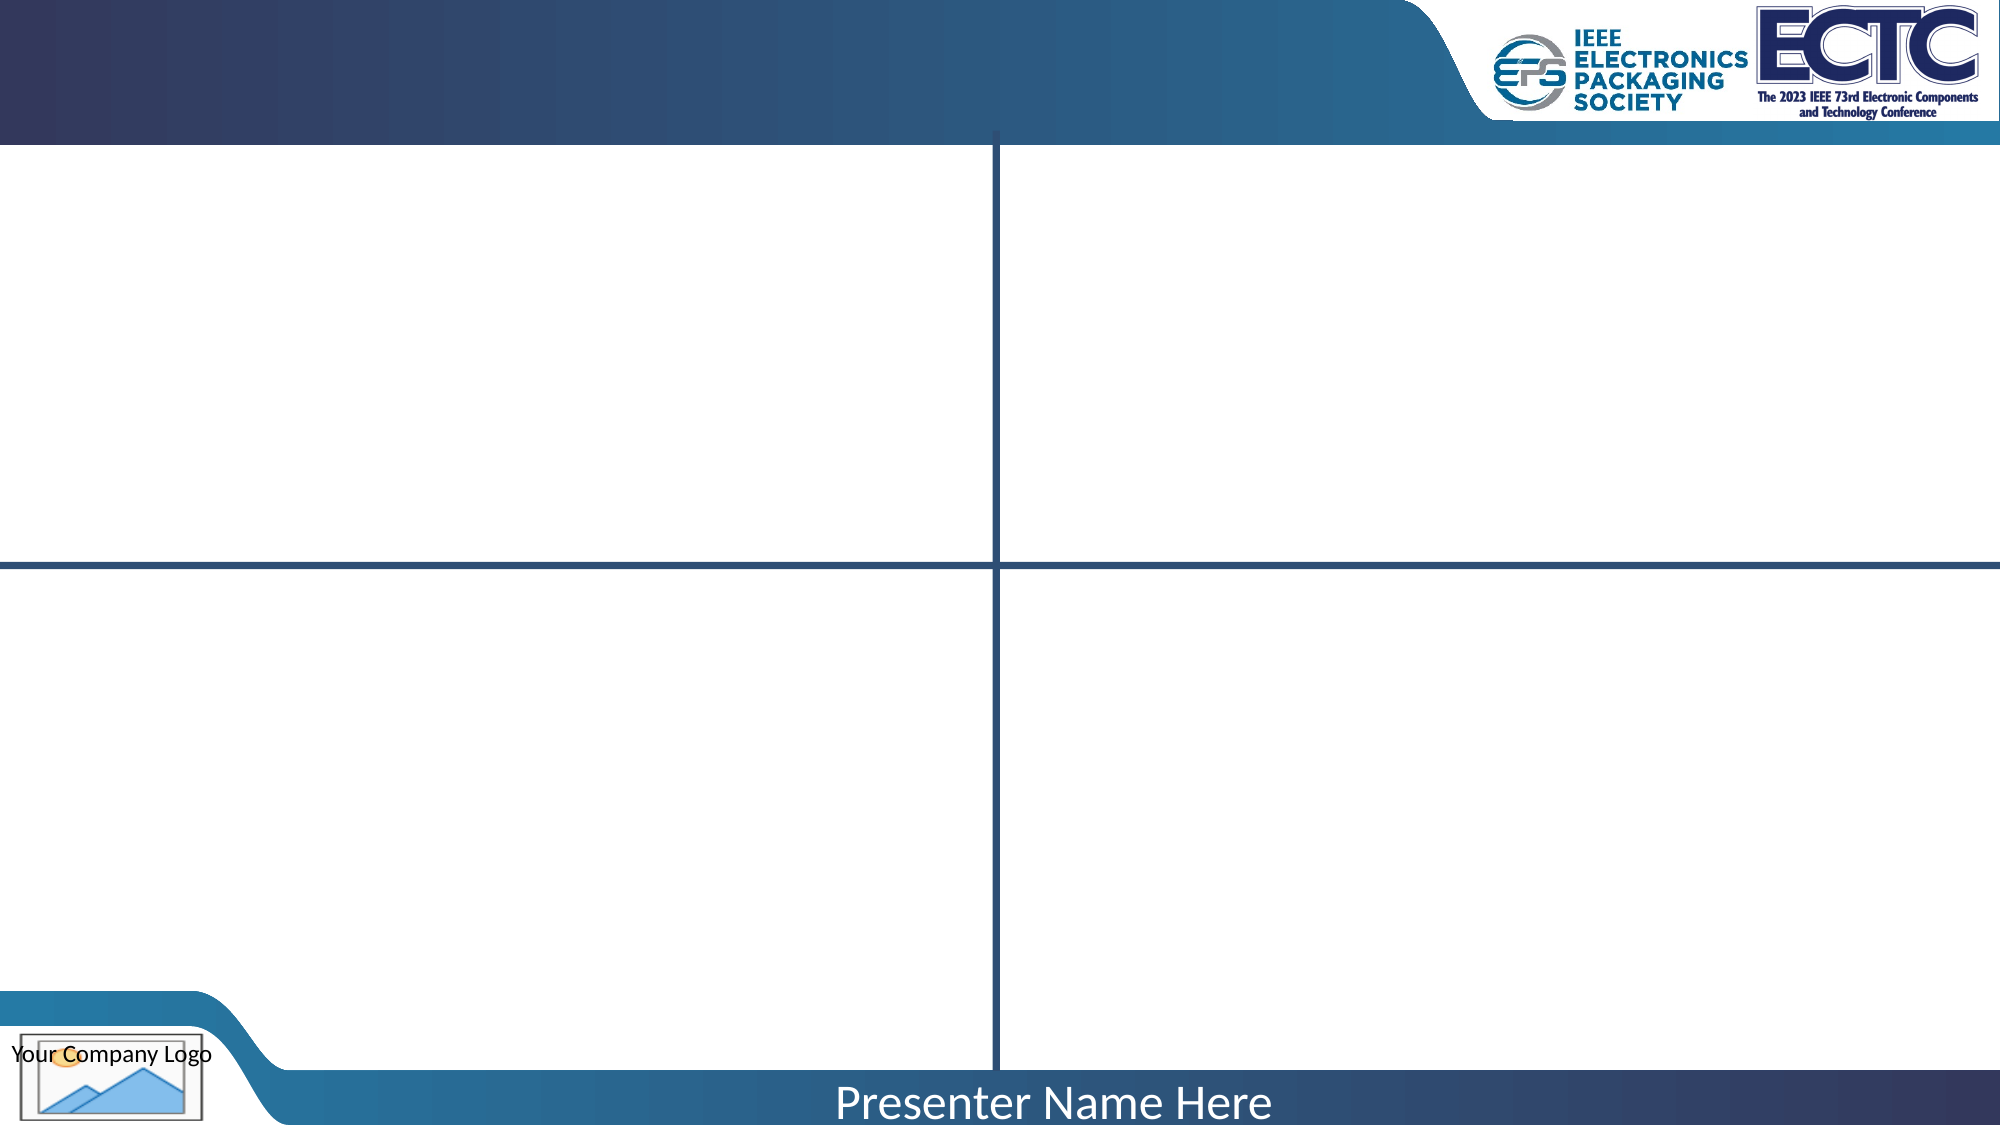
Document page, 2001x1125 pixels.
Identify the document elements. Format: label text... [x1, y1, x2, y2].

picture [14, 1030, 210, 1125]
footer Presenter Name Here [321, 1069, 1788, 1125]
picture [1487, 5, 1981, 121]
